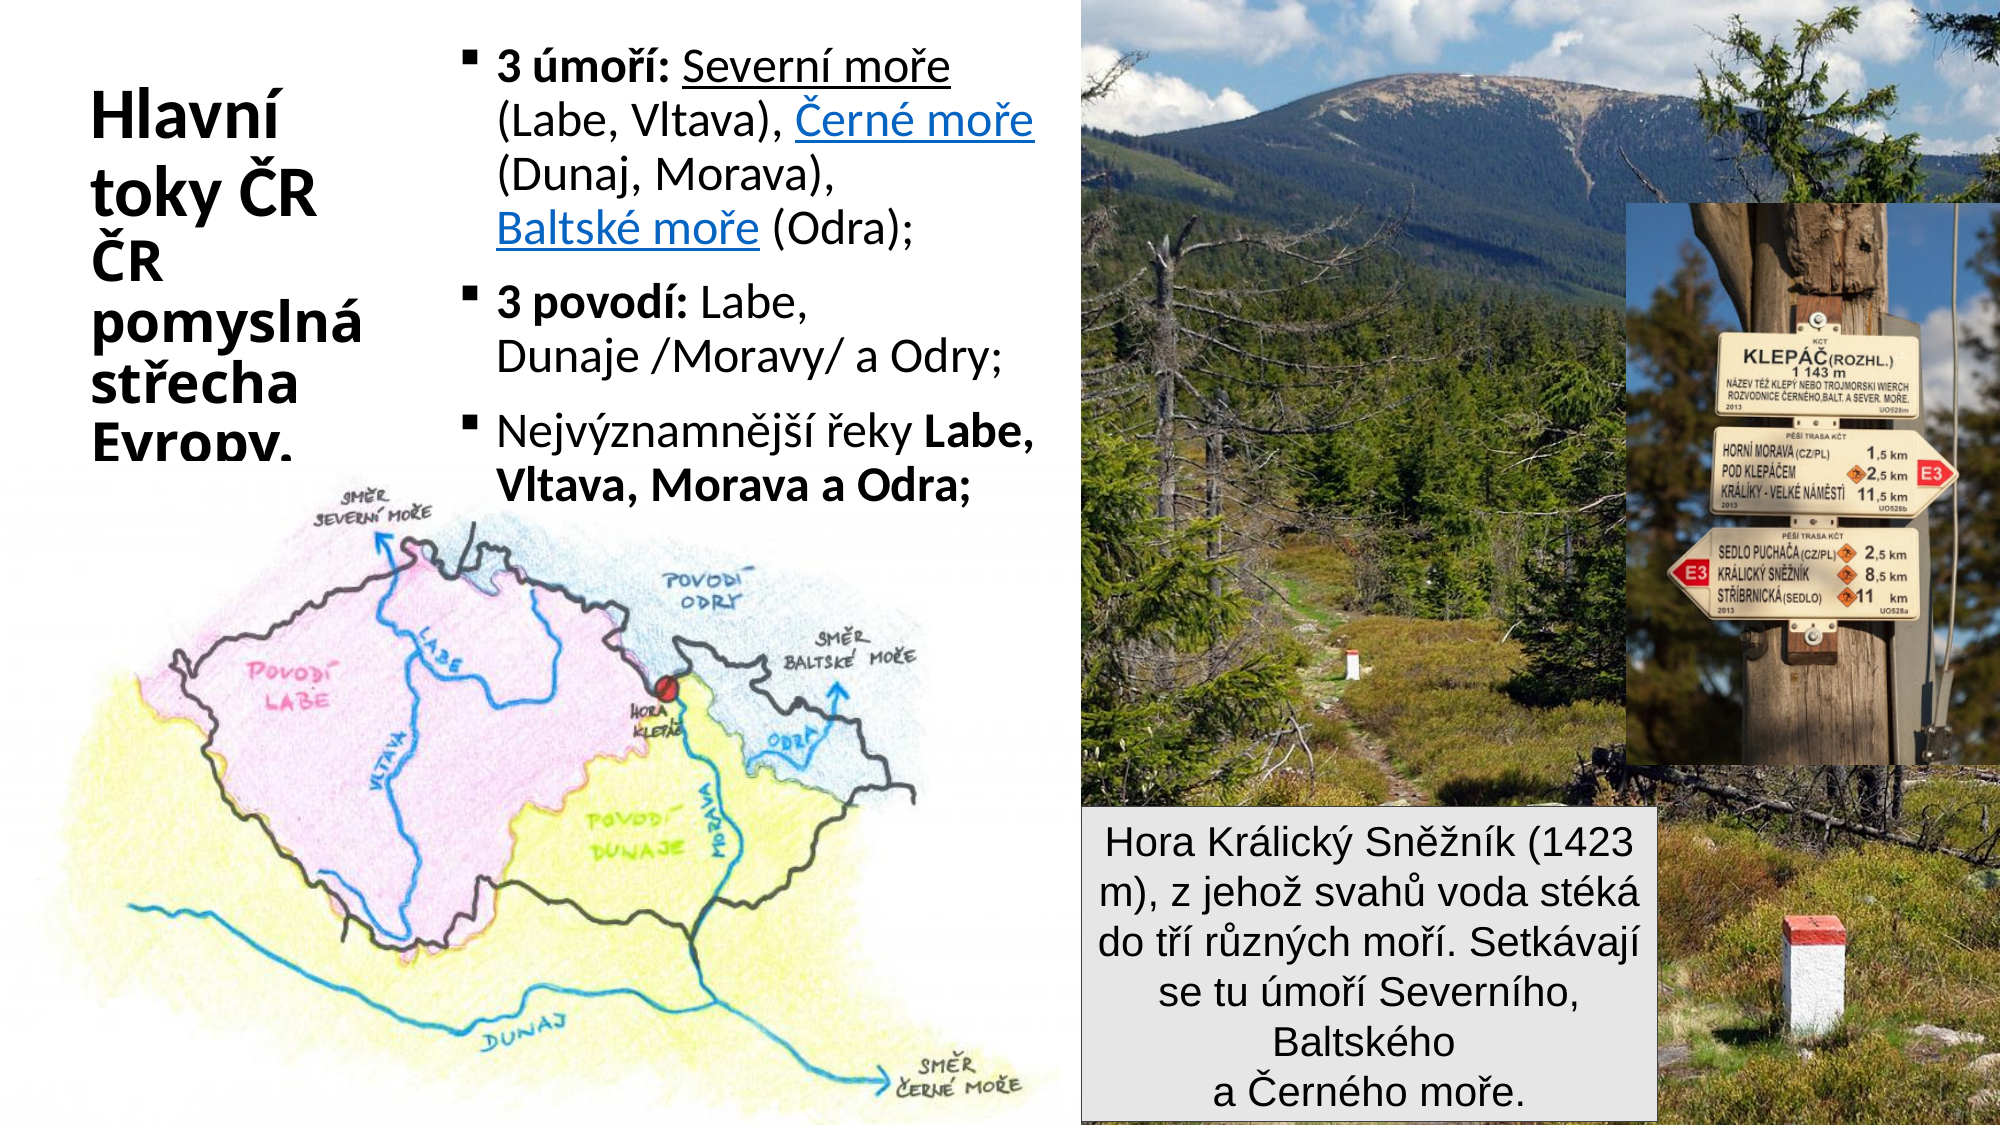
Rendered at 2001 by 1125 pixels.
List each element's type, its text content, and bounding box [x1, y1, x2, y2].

list 3 úmoří: Severní moře (Labe, Vltava), Černé moře (Dunaj, Morava), Baltské moře (Odra); 3 povodí: Labe, Dunaje /Moravy/ a Odry; Nejvýznamnější řeky Labe, Vltava, Morava a Odra; [443, 16, 1052, 461]
title Hlavní toky ČR ČR pomyslná střecha Evropy. [75, 67, 443, 461]
picture [0, 0, 2000, 1125]
